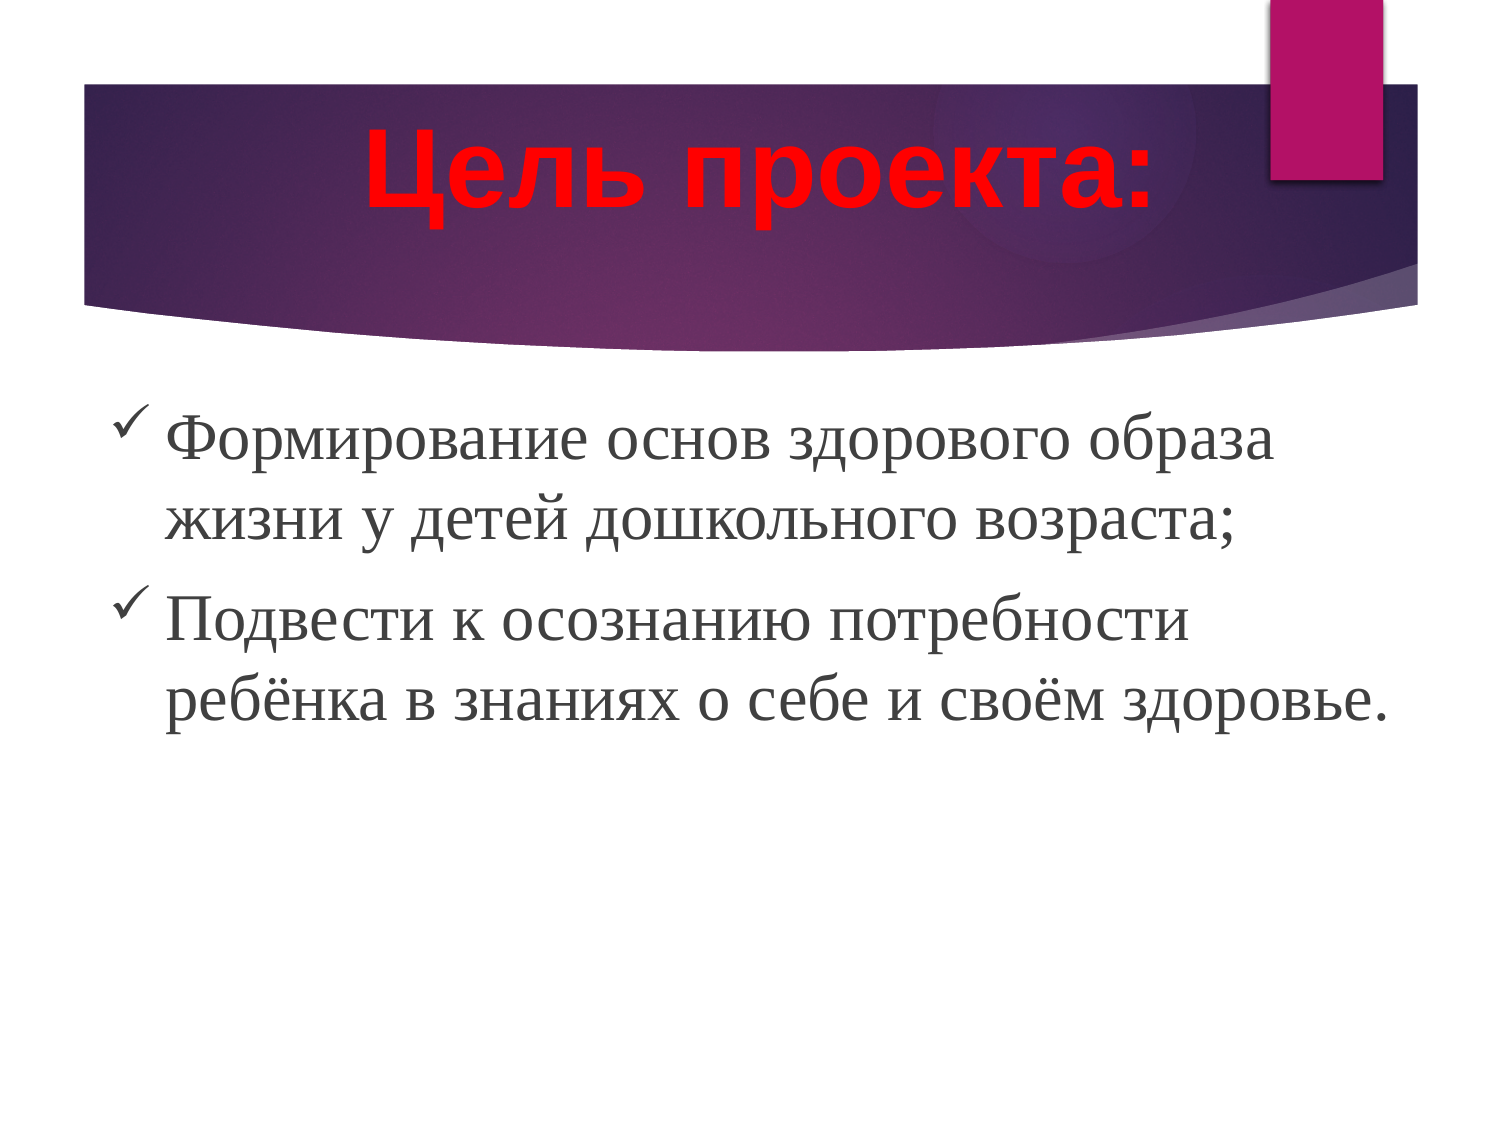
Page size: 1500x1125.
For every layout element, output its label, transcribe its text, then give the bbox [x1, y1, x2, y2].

subtitle Формирование основ здорового образа жизни у детей дошкольного возраста; Подвести к осознанию потребности ребёнка в знаниях о себе и своём здоровье. [93, 385, 1429, 1036]
text_box Цель проекта: [347, 87, 1175, 238]
